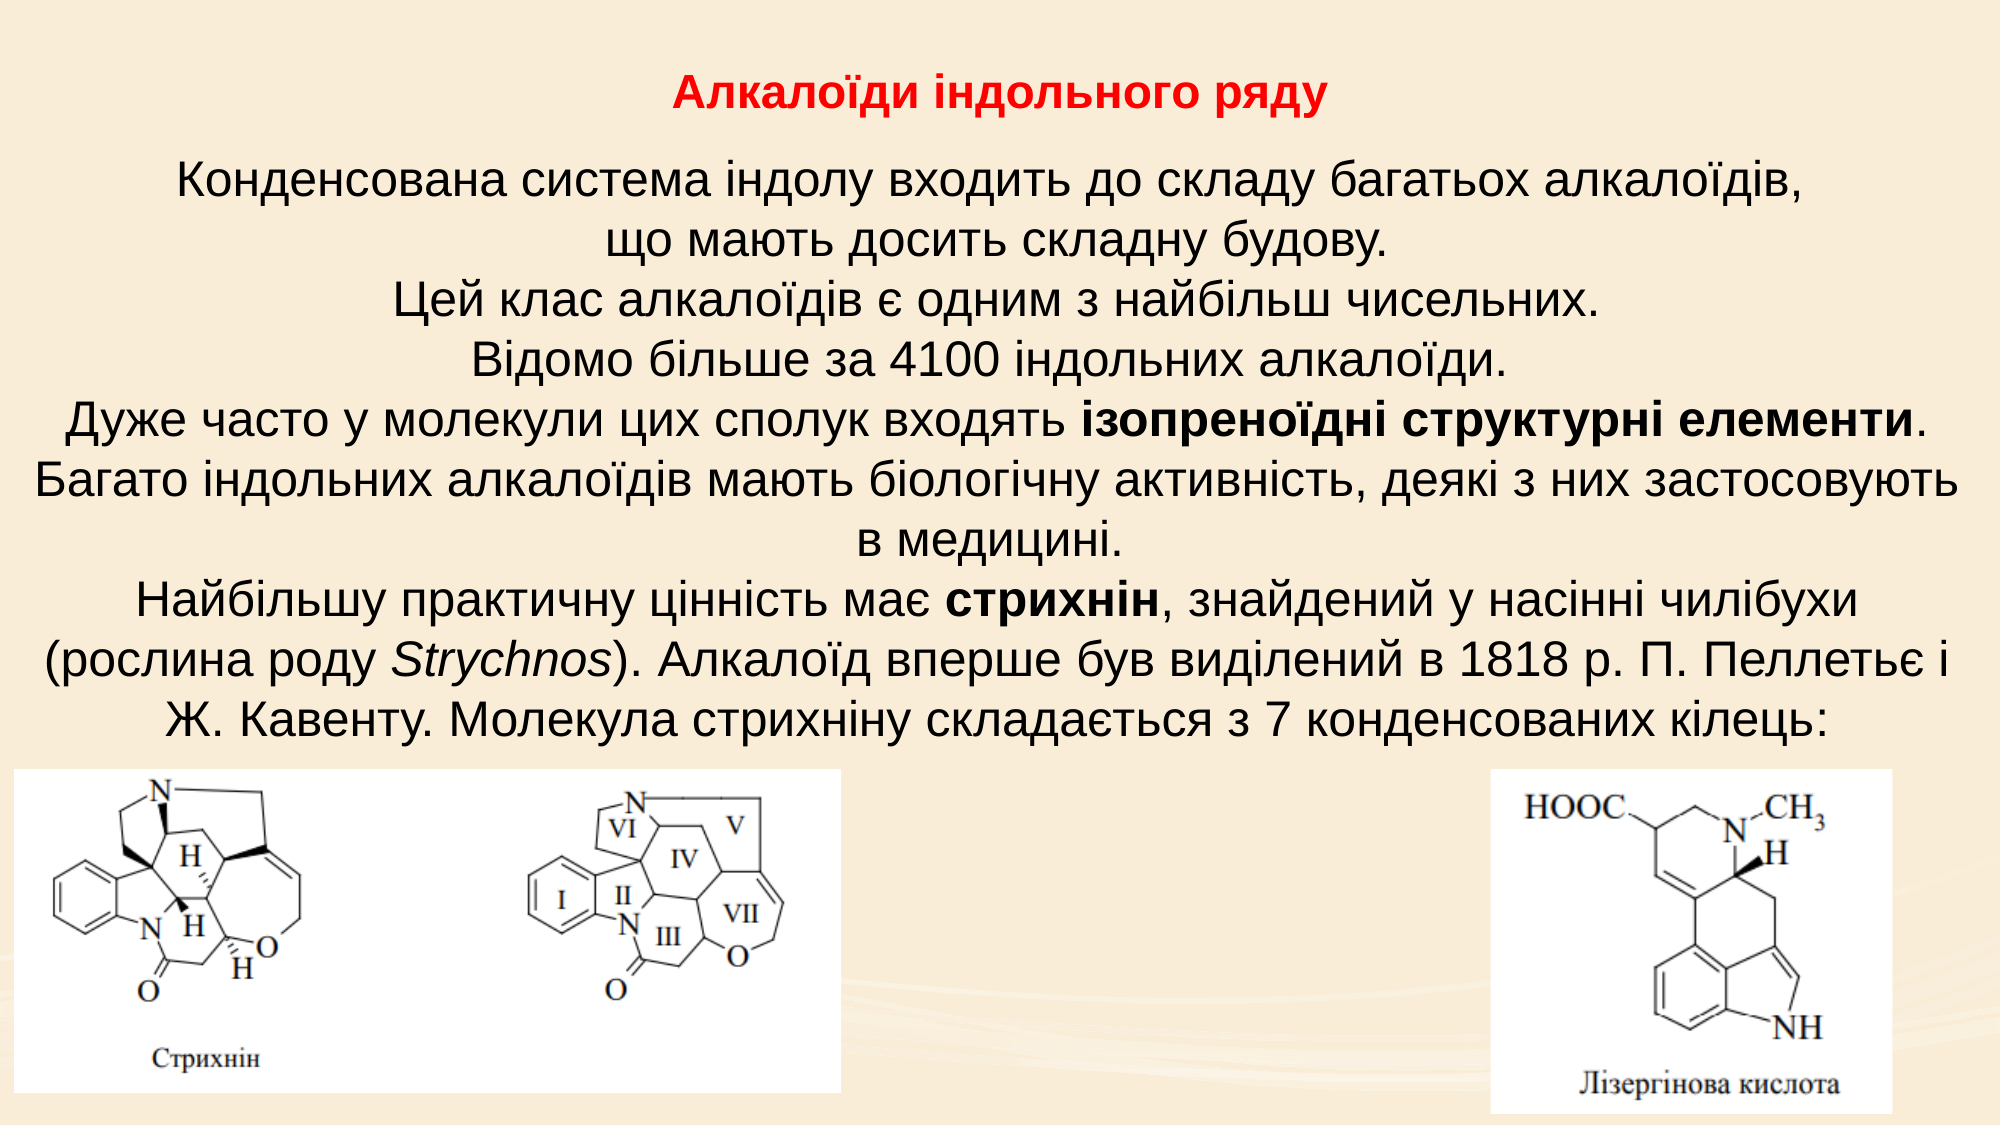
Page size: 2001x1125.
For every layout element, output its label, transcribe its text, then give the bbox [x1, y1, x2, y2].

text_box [14, 768, 842, 1094]
list Конденсована система індолу входить до складу багатьох алкалоїдів, що мають досить складну будову. Цей клас алкалоїдів є одним з найбільш чисельних. Відомо більше за 4100 індольних алкалоїди. Дуже часто у молекули цих сполук входять ізопреноїдні структурні елементи. Багато індольних алкалоїдів мають біологічну активність, деякі з них застосовують в медицині. Найбільшу практичну цінність має стрихнін, знайдений у насінні чилібухи (рослина роду Strychnos). Алкалоїд вперше був виділений в 1818 р. П. Пеллетьє і Ж. Кавенту. Молекула стрихніну складається з 7 конденсованих кілець: [14, 138, 1980, 950]
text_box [1490, 768, 1893, 1114]
title Алкалоїди індольного ряду [249, 60, 1751, 127]
